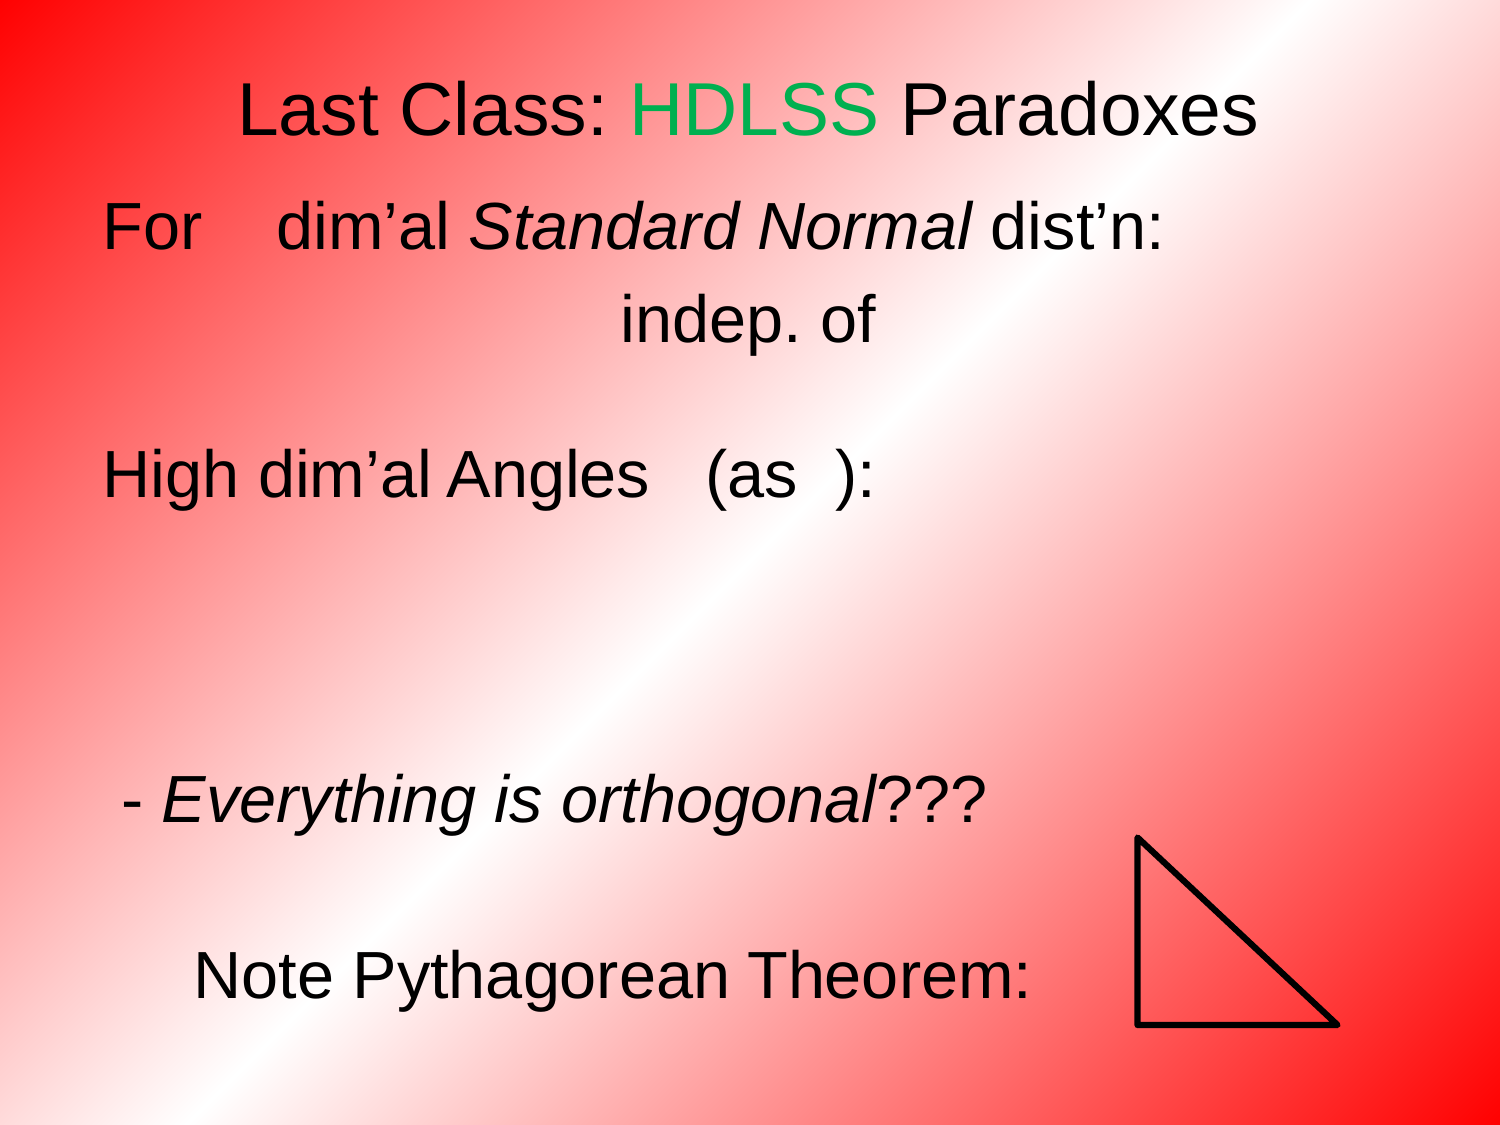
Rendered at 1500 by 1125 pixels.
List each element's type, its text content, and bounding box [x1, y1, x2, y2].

title Last Class: HDLSS Paradoxes [60, 37, 1436, 175]
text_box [174, 837, 1338, 1091]
